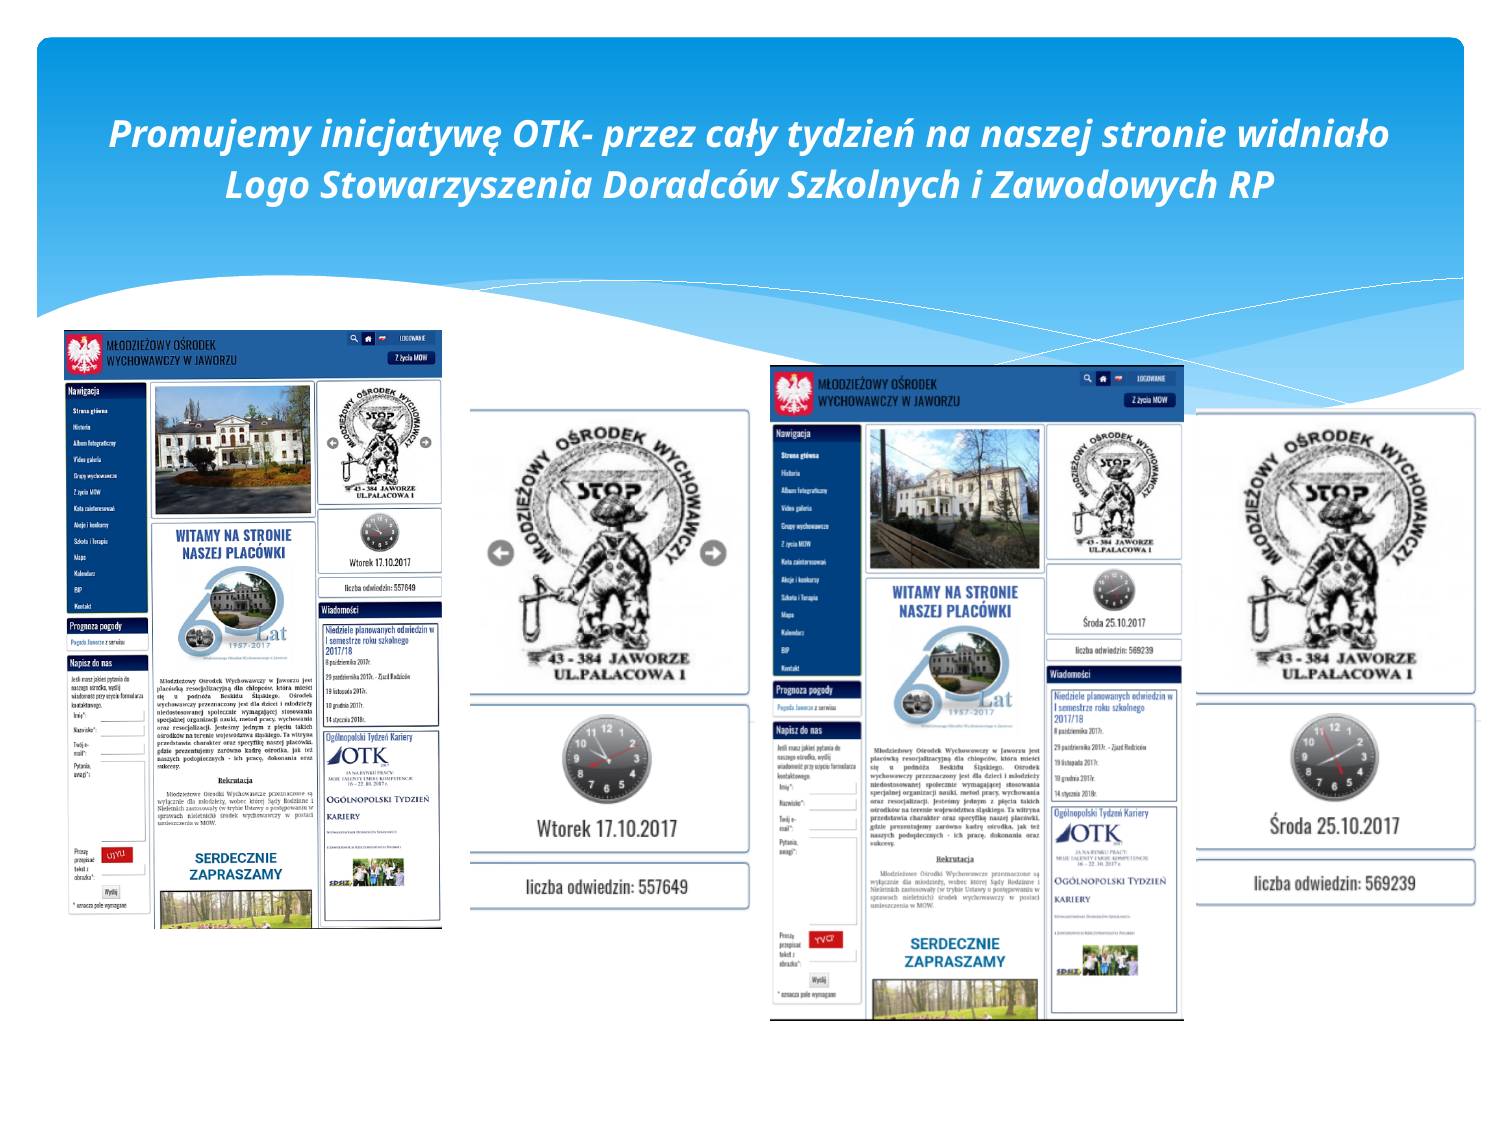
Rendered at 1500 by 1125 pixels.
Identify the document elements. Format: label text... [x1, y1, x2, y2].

title Promujemy inicjatywę OTK- przez cały tydzień na naszej stronie widniało Logo Stowarzyszenia Doradców Szkolnych i Zawodowych RP [75, 55, 1425, 261]
picture [769, 365, 1184, 1021]
picture [64, 330, 443, 929]
picture [1195, 408, 1481, 907]
picture [469, 408, 756, 916]
